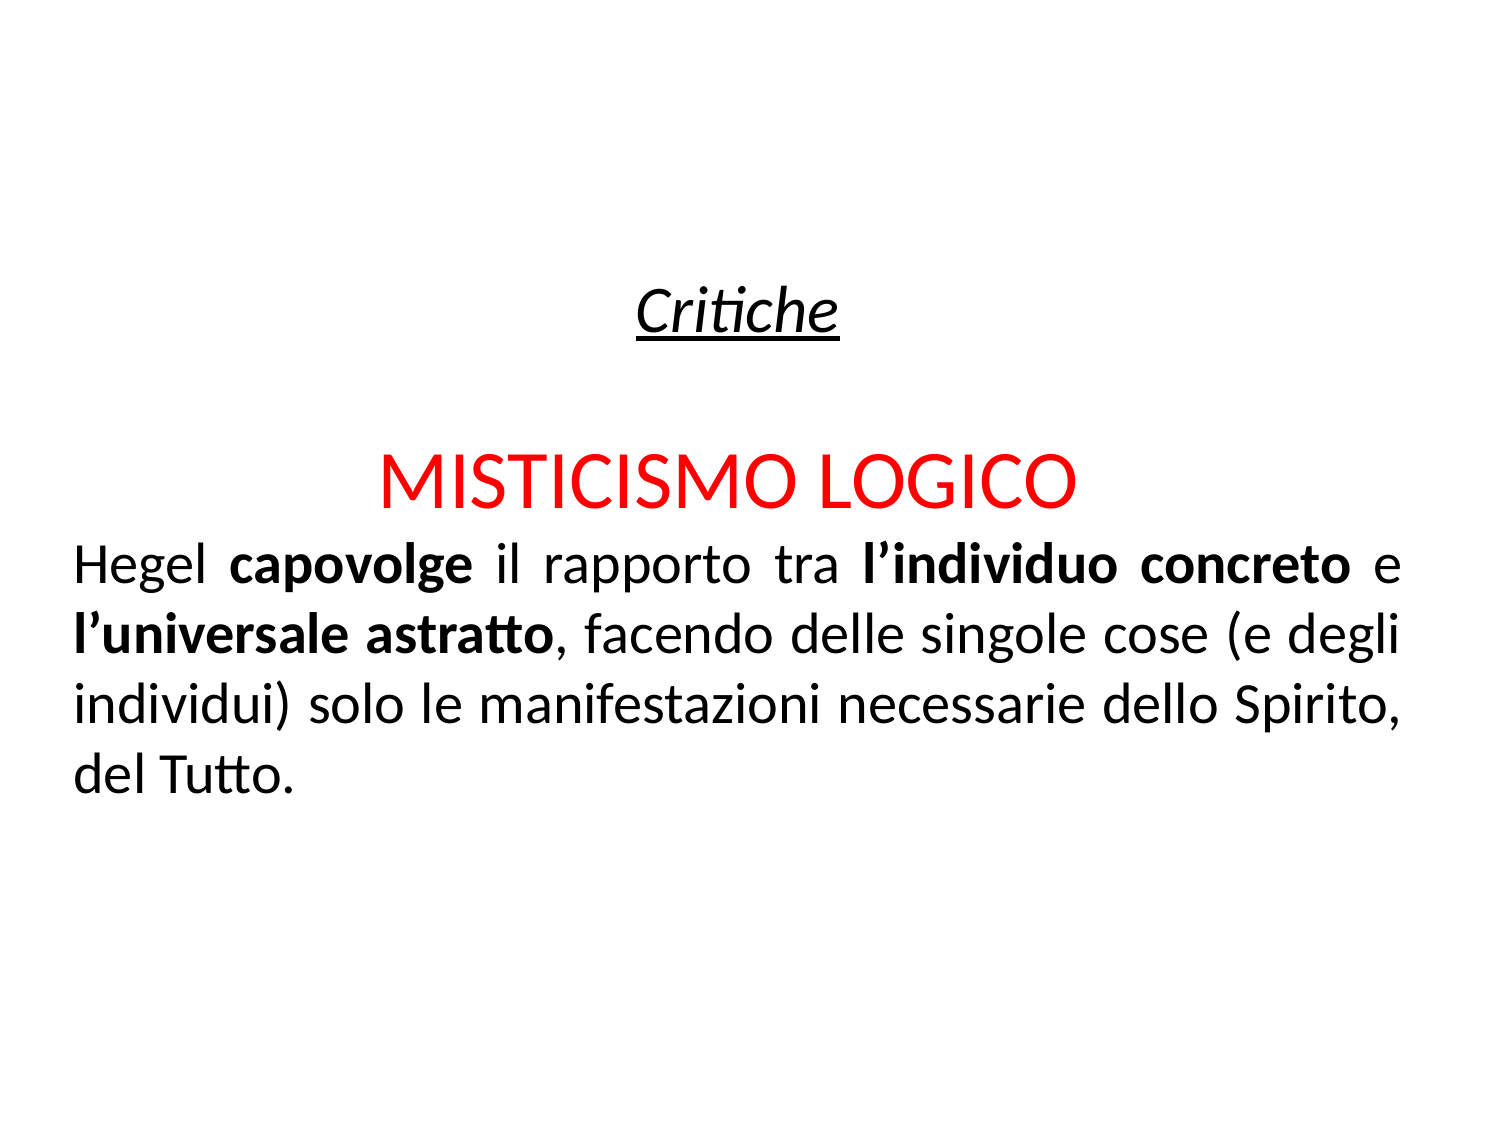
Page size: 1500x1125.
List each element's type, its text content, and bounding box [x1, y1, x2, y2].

list Critiche MISTICISMO LOGICO Hegel capovolge il rapporto tra l’individuo concreto e l’universale astratto, facendo delle singole cose (e degli individui) solo le manifestazioni necessarie dello Spirito, del Tutto. [58, 257, 1417, 855]
